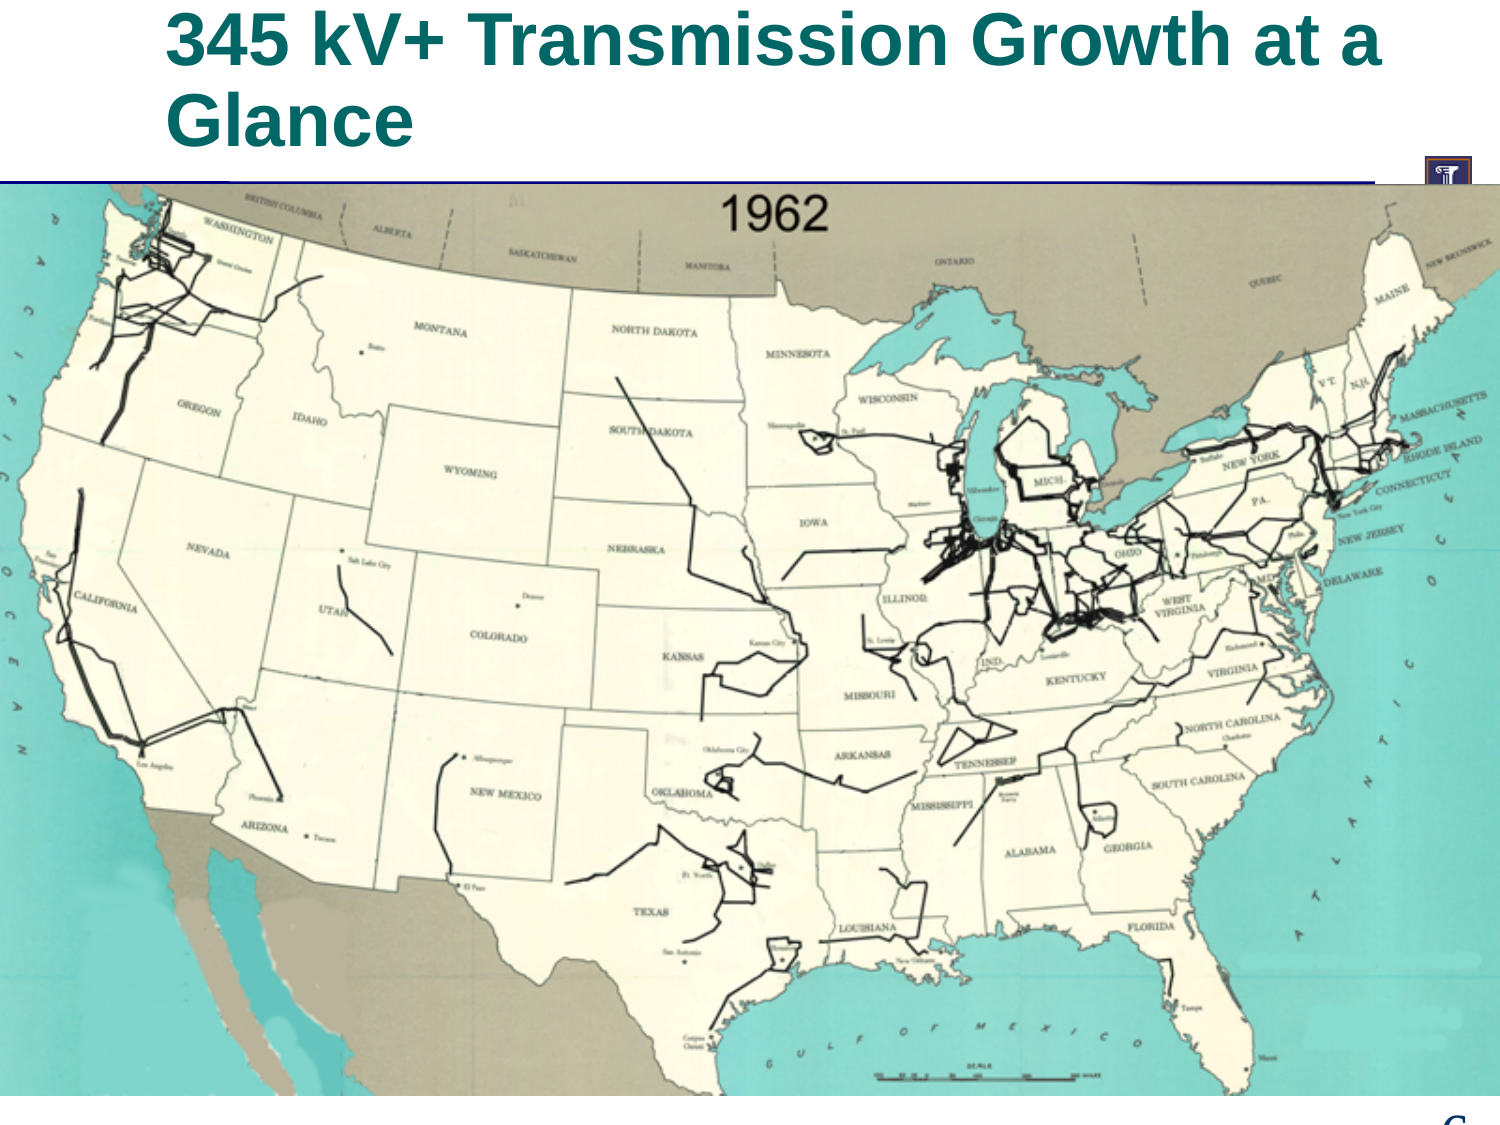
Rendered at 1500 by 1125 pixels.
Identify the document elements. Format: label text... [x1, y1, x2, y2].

title 345 kV+ Transmission Growth at a Glance [149, 12, 1463, 151]
picture [0, 156, 1500, 1096]
